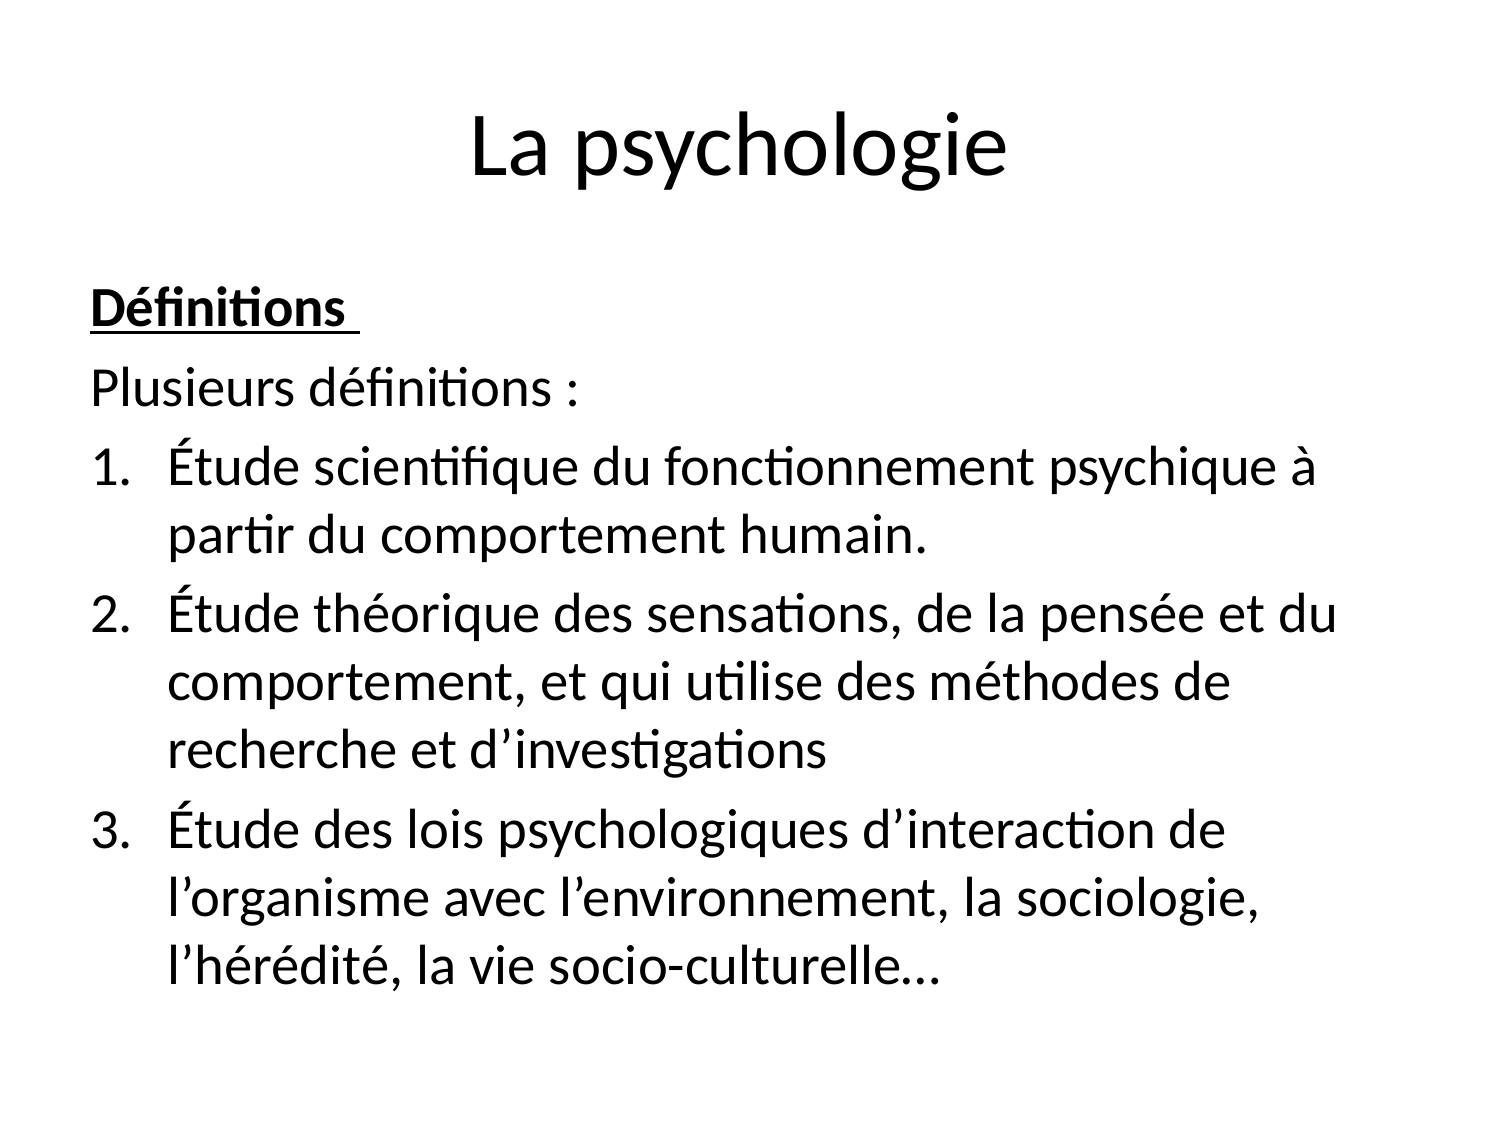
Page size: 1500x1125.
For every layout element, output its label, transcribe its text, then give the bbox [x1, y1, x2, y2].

list Définitions Plusieurs définitions : Étude scientifique du fonctionnement psychique à partir du comportement humain. Étude théorique des sensations, de la pensée et du comportement, et qui utilise des méthodes de recherche et d’investigations Étude des lois psychologiques d’interaction de l’organisme avec l’environnement, la sociologie, l’hérédité, la vie socio-culturelle… [75, 262, 1425, 1005]
title La psychologie [75, 45, 1425, 233]
